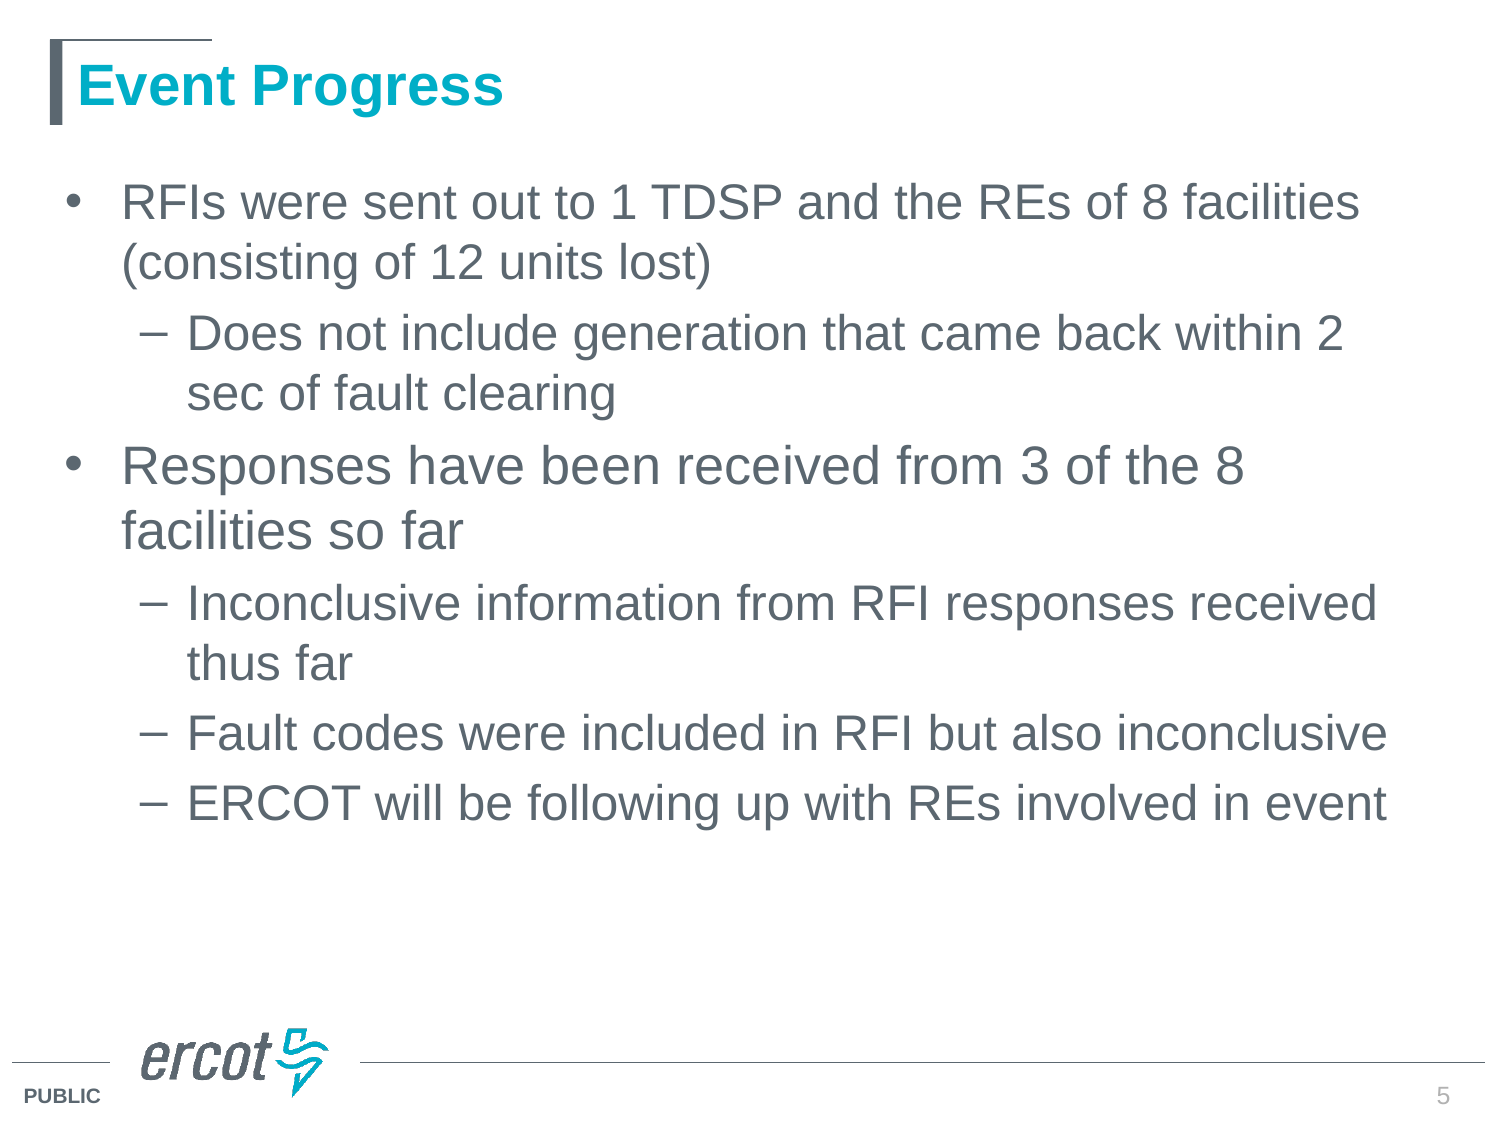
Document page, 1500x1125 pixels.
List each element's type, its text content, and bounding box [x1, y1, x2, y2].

list RFIs were sent out to 1 TDSP and the REs of 8 facilities (consisting of 12 units lost) Does not include generation that came back within 2 sec of fault clearing Responses have been received from 3 of the 8 facilities so far Inconclusive information from RFI responses received thus far Fault codes were included in RFI but also inconclusive ERCOT will be following up with REs involved in event [50, 162, 1450, 992]
picture [137, 1024, 332, 1100]
title Event Progress [62, 39, 1450, 125]
slide_number 5 [1400, 1076, 1488, 1113]
